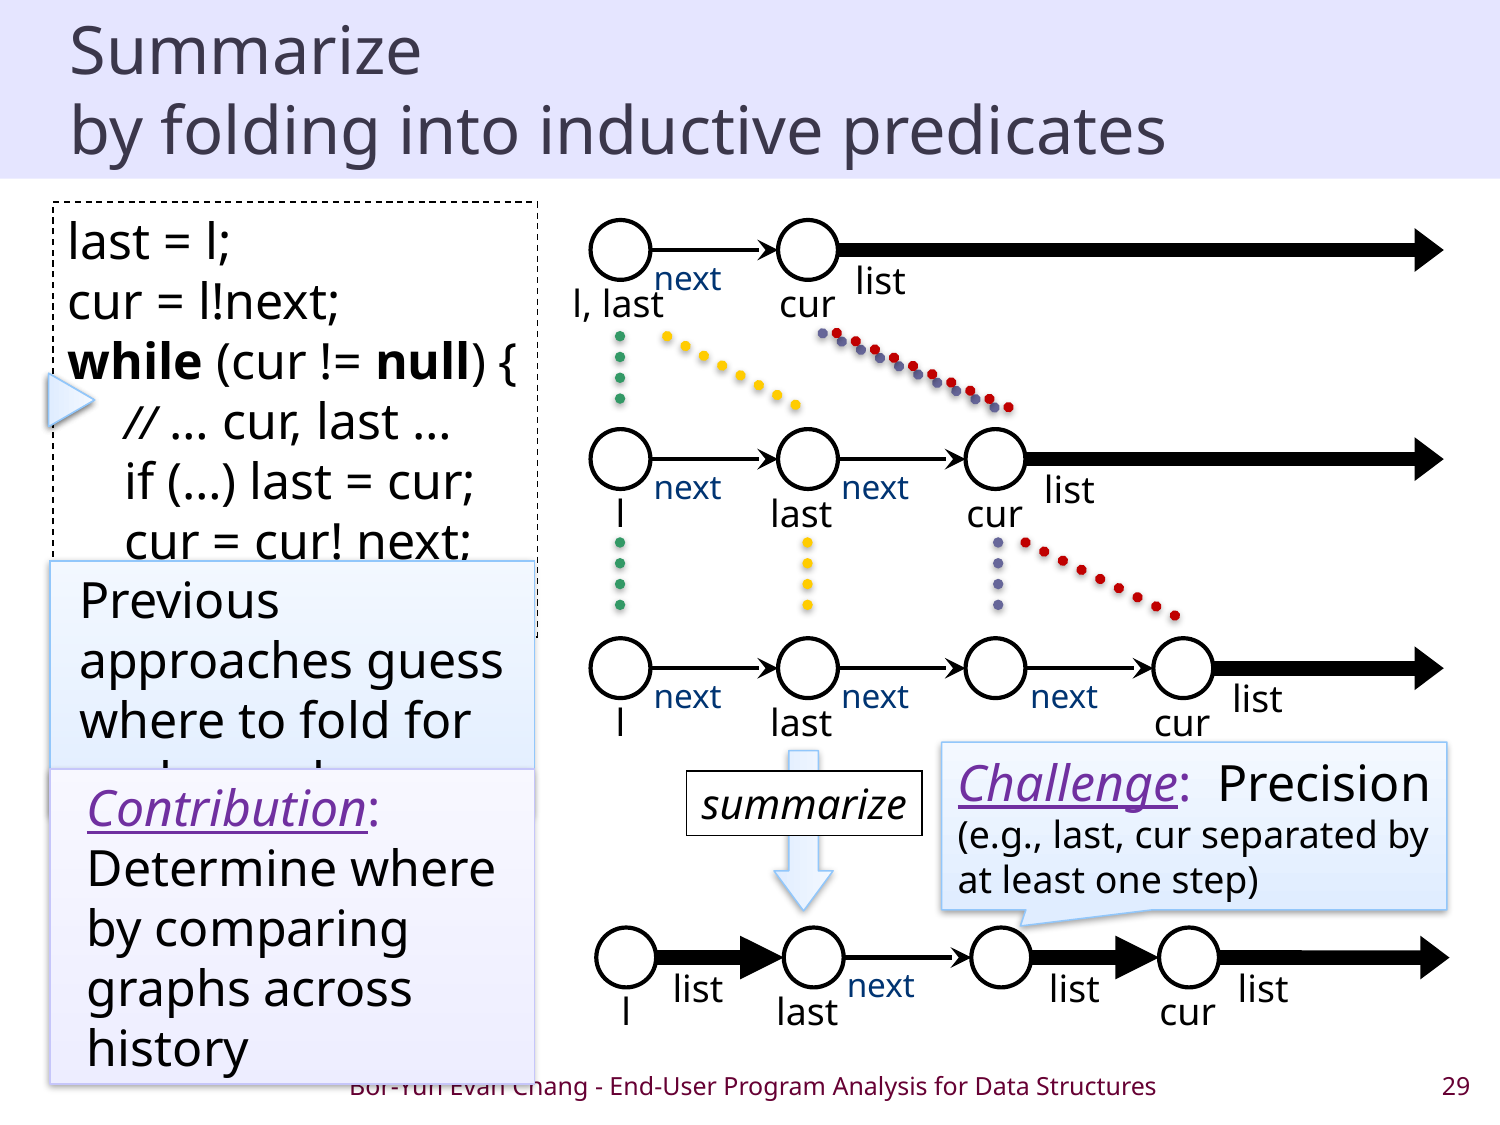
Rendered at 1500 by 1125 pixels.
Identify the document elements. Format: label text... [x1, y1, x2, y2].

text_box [1189, 428, 1459, 543]
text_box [619, 332, 1185, 621]
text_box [1235, 949, 1465, 1019]
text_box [686, 750, 923, 912]
text_box Challenge: Precision (e.g., last, cur separated by at least one step) [940, 760, 1448, 924]
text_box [554, 219, 1460, 334]
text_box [761, 927, 1230, 1041]
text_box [596, 927, 759, 1041]
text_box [590, 428, 614, 543]
text_box Previous approaches guess where to fold for each graph. [49, 560, 535, 768]
text_box last = l; cur = l!next; while (cur != null) { // … cur, last … if (…) last = cur; cur = cur! next; } [53, 202, 538, 564]
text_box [590, 637, 1459, 752]
title Summarize by folding into inductive predicates [54, 12, 1448, 163]
text_box Contribution: Determine where by comparing graphs across history [49, 768, 535, 1085]
text_box [47, 372, 96, 428]
footer Bor-Yuh Evan Chang - End-User Program Analysis for Data Structures [165, 1049, 1343, 1125]
